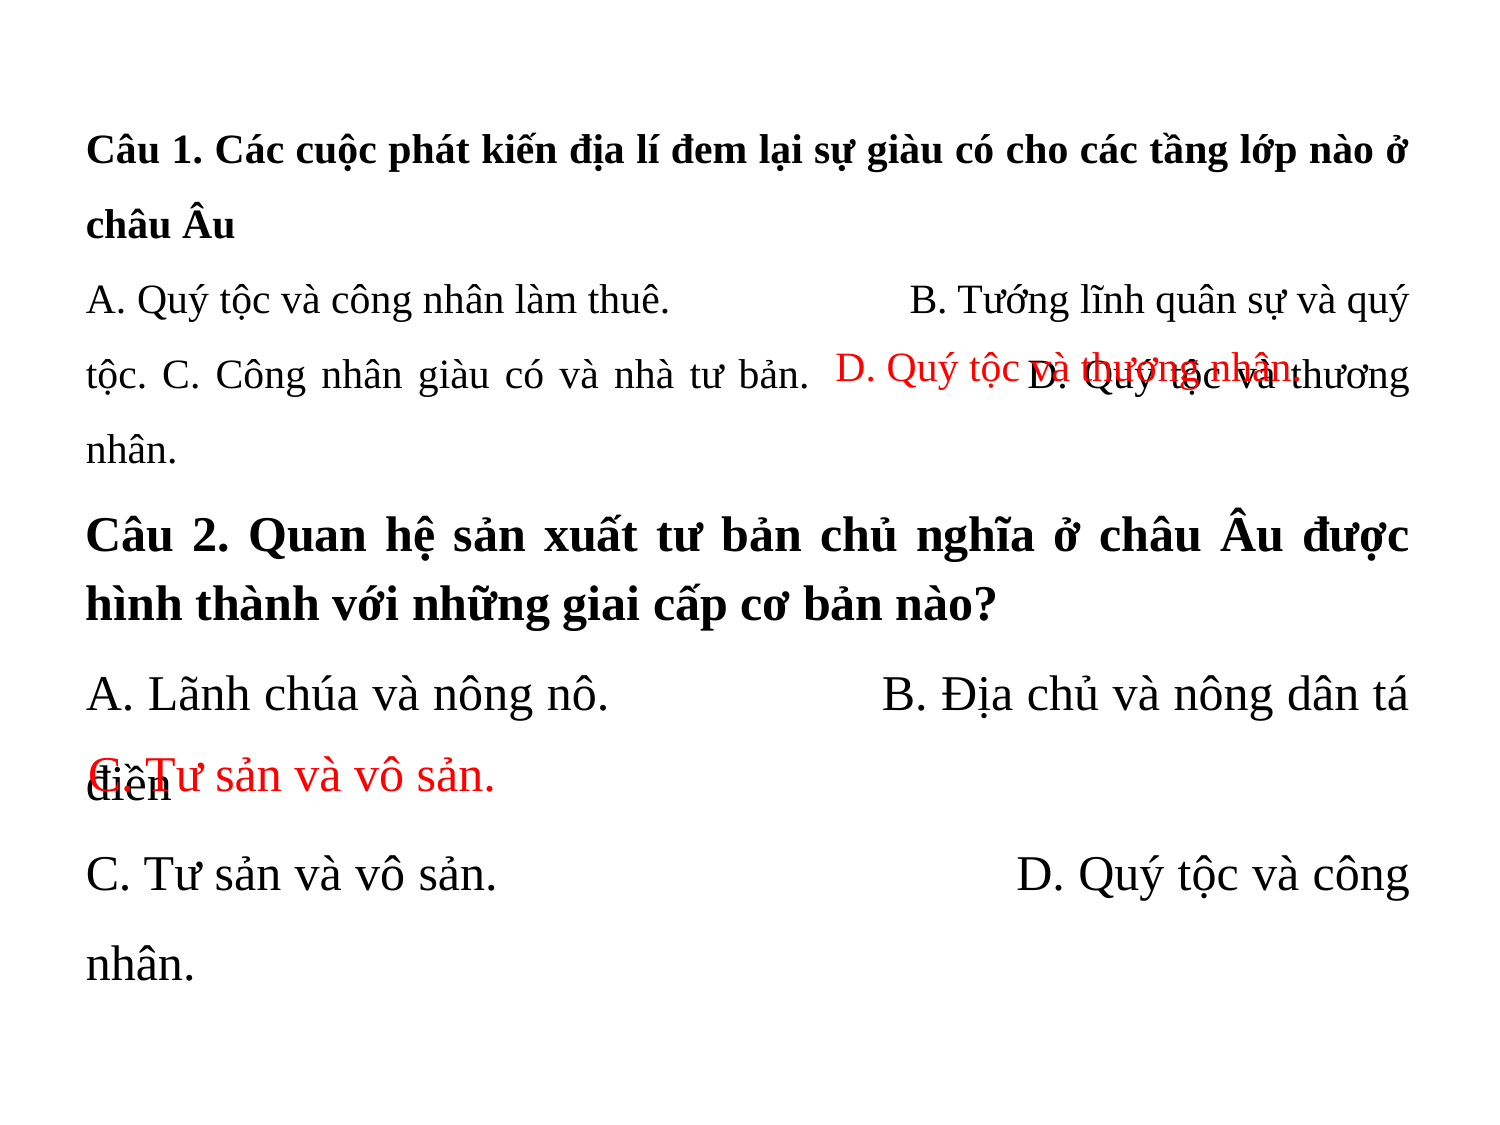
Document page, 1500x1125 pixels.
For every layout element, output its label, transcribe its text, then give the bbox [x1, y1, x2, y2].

text_box C. Tư sản và vô sản. [73, 734, 512, 810]
text_box Câu 1. Các cuộc phát kiến địa lí đem lại sự giàu có cho các tầng lớp nào ở châu Âu A. Quý tộc và công nhân làm thuê. B. Tướng lĩnh quân sự và quý tộc. C. Công nhân giàu có và nhà tư bản. D. Quý tộc và thương nhân. [71, 89, 1425, 480]
text_box Câu 2. Quan hệ sản xuất tư bản chủ nghĩa ở châu Âu được hình thành với những giai cấp cơ bản nào? A. Lãnh chúa và nông nô. B. Địa chủ và nông dân tá điền C. Tư sản và vô sản. D. Quý tộc và công nhân. [71, 485, 1425, 999]
text_box D. Quý tộc và thương nhân. [820, 332, 1318, 398]
